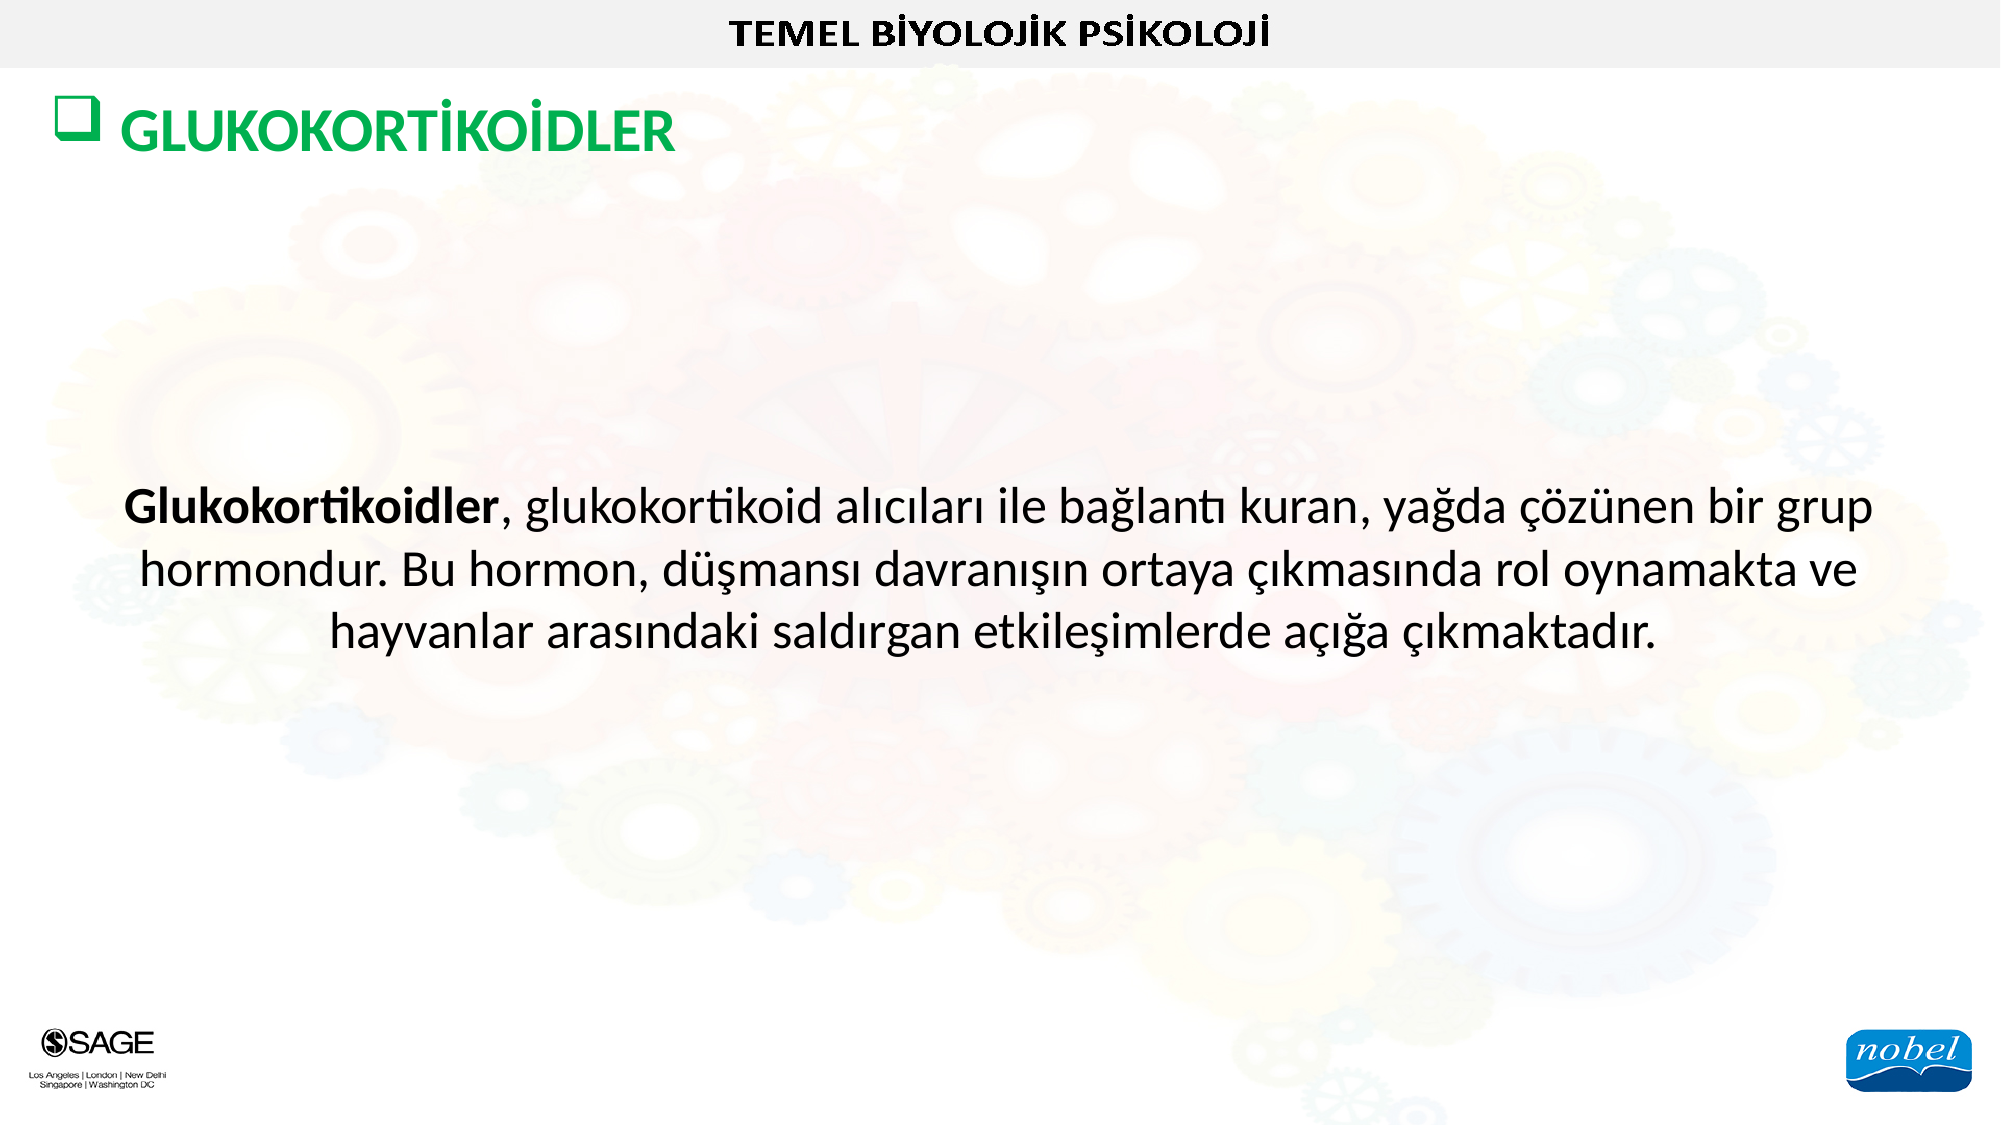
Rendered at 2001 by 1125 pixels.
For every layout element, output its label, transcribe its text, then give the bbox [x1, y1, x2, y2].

text_box GLUKOKORTİKOİDLER [34, 81, 693, 172]
picture [0, 0, 2001, 1125]
text_box Glukokortikoidler, glukokortikoid alıcıları ile bağlantı kuran, yağda çözünen bir grup hormondur. Bu hormon, düşmansı davranışın ortaya çıkmasında rol oynamakta ve hayvanlar arasındaki saldırgan etkileşimlerde açığa çıkmaktadır. [41, 463, 1958, 667]
